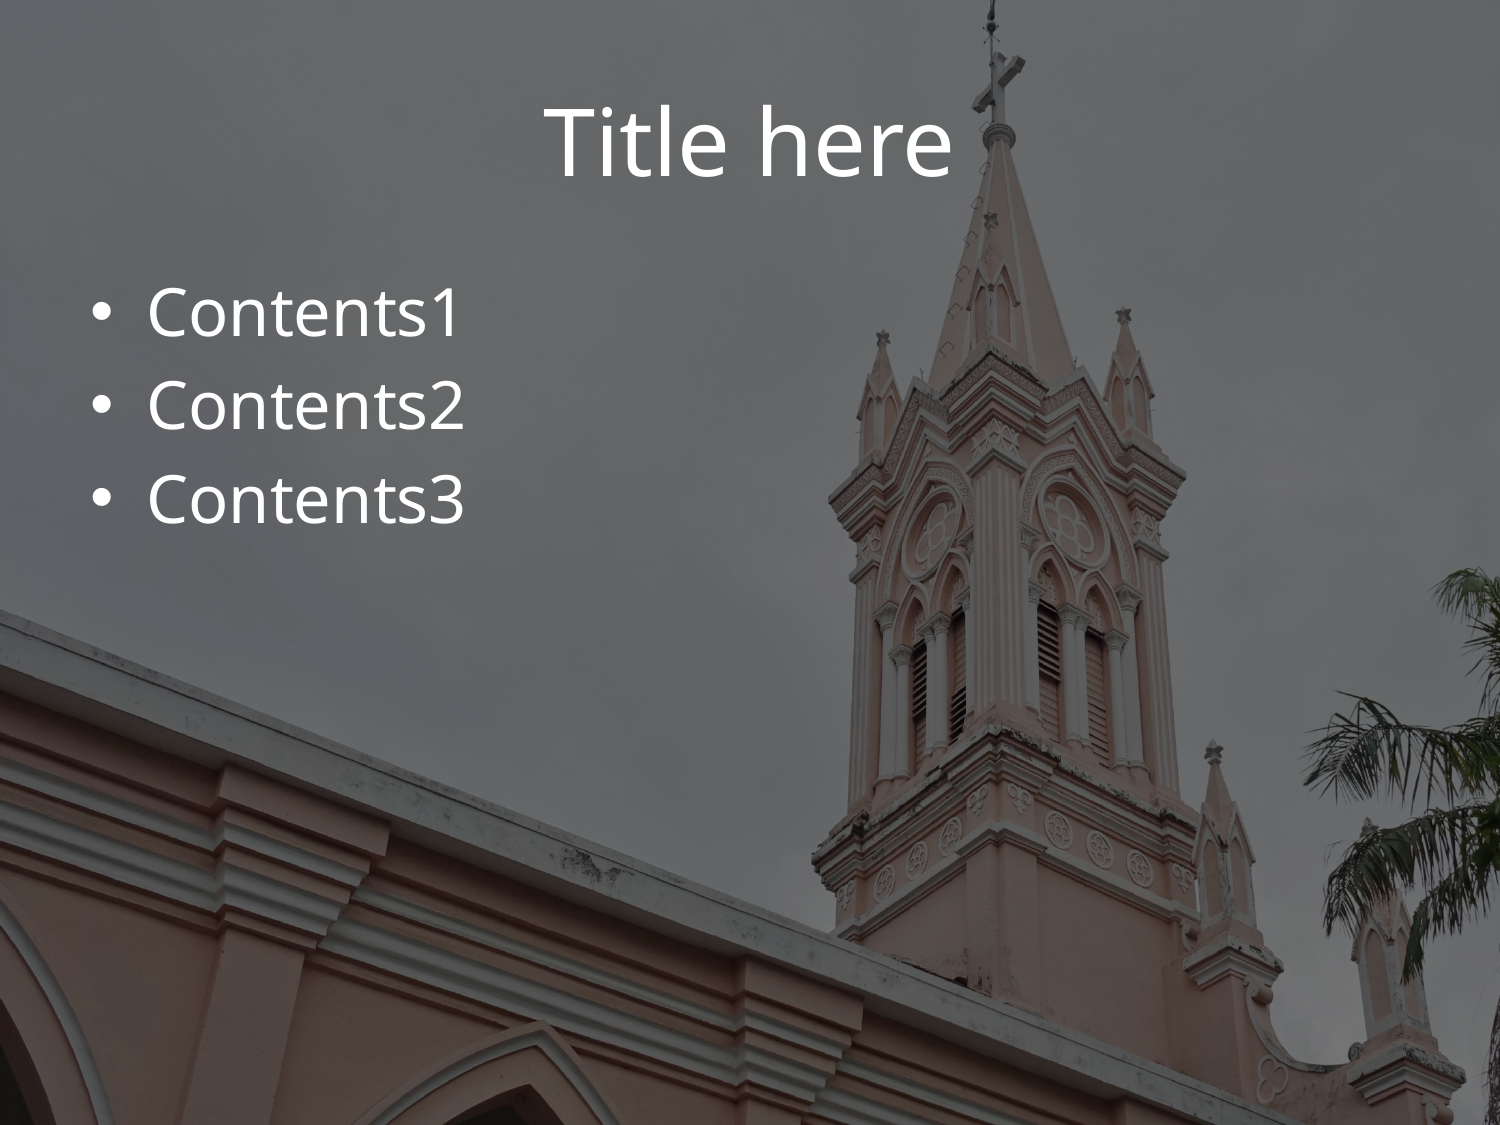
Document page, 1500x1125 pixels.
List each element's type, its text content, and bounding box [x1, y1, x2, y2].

text_box [0, 0, 1500, 1125]
title Title here [75, 45, 1425, 233]
list Contents1 Contents2 Contents3 [75, 262, 1425, 1005]
